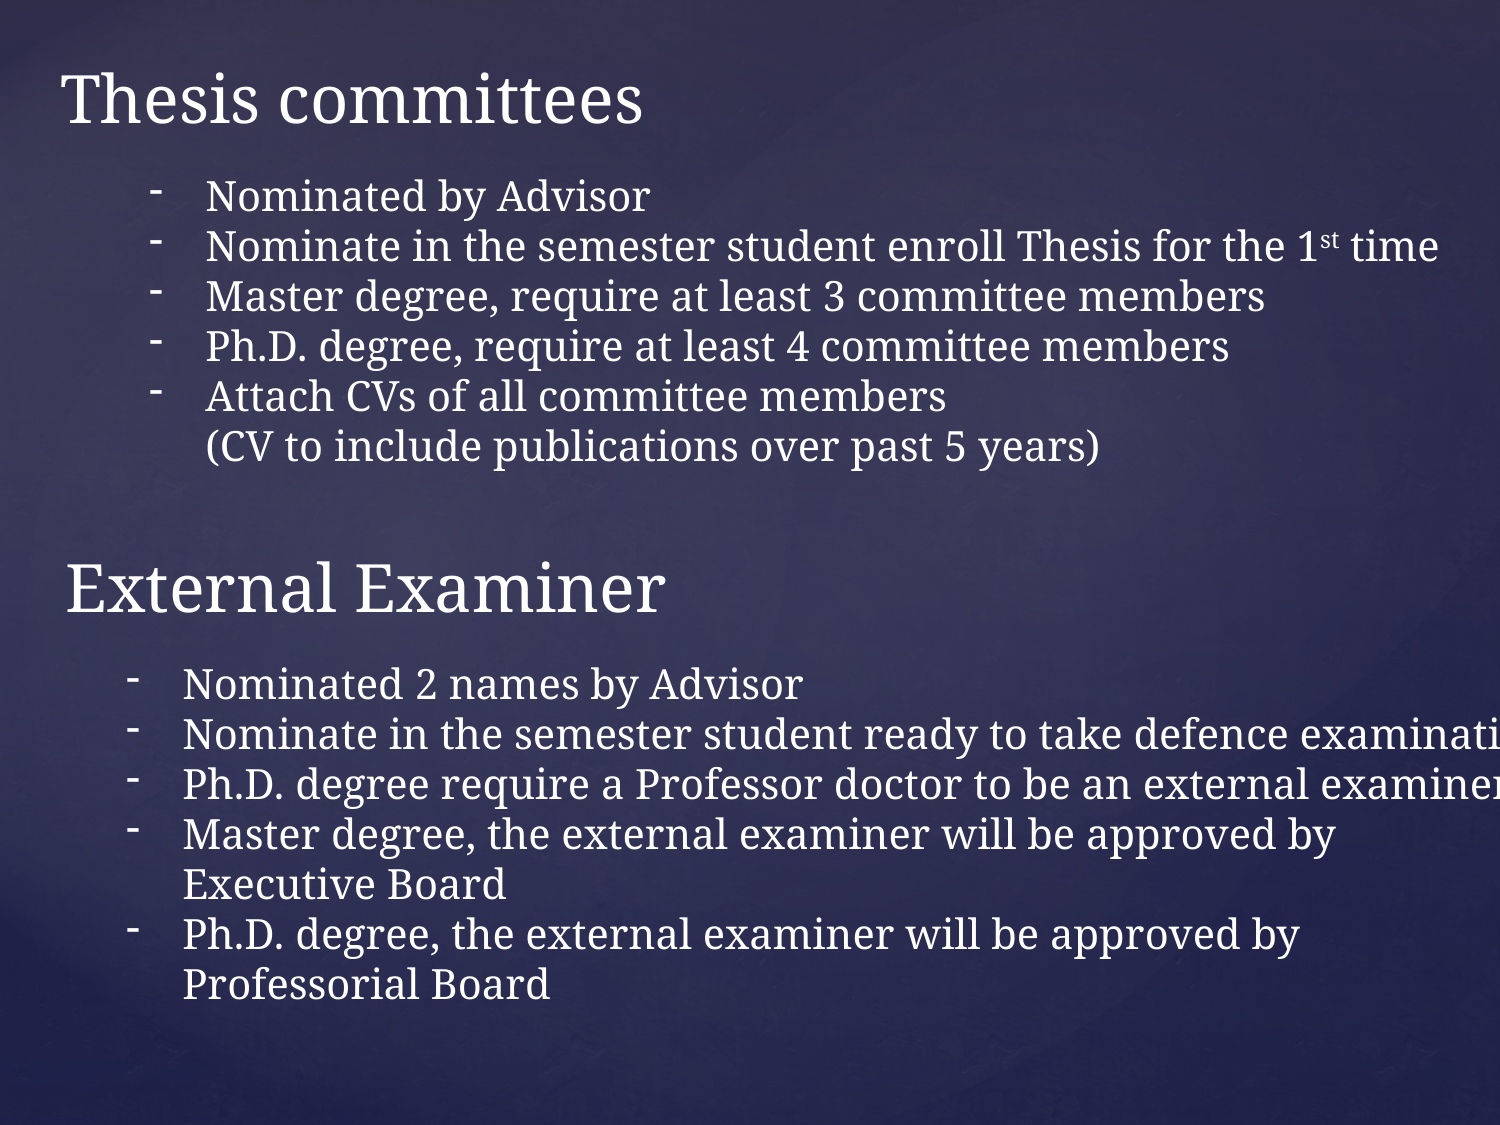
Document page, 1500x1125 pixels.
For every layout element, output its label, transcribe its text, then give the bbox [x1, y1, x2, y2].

text_box External Examiner [51, 538, 682, 634]
text_box Nominated by Advisor Nominate in the semester student enroll Thesis for the 1st time Master degree, require at least 3 committee members Ph.D. degree, require at least 4 committee members Attach CVs of all committee members (CV to include publications over past 5 years) [134, 162, 1455, 478]
text_box Thesis committees [45, 49, 660, 145]
text_box Nominated 2 names by Advisor Nominate in the semester student ready to take defence examination Ph.D. degree require a Professor doctor to be an external examiner Master degree, the external examiner will be approved by Executive Board Ph.D. degree, the external examiner will be approved by Professorial Board [111, 650, 1500, 1015]
